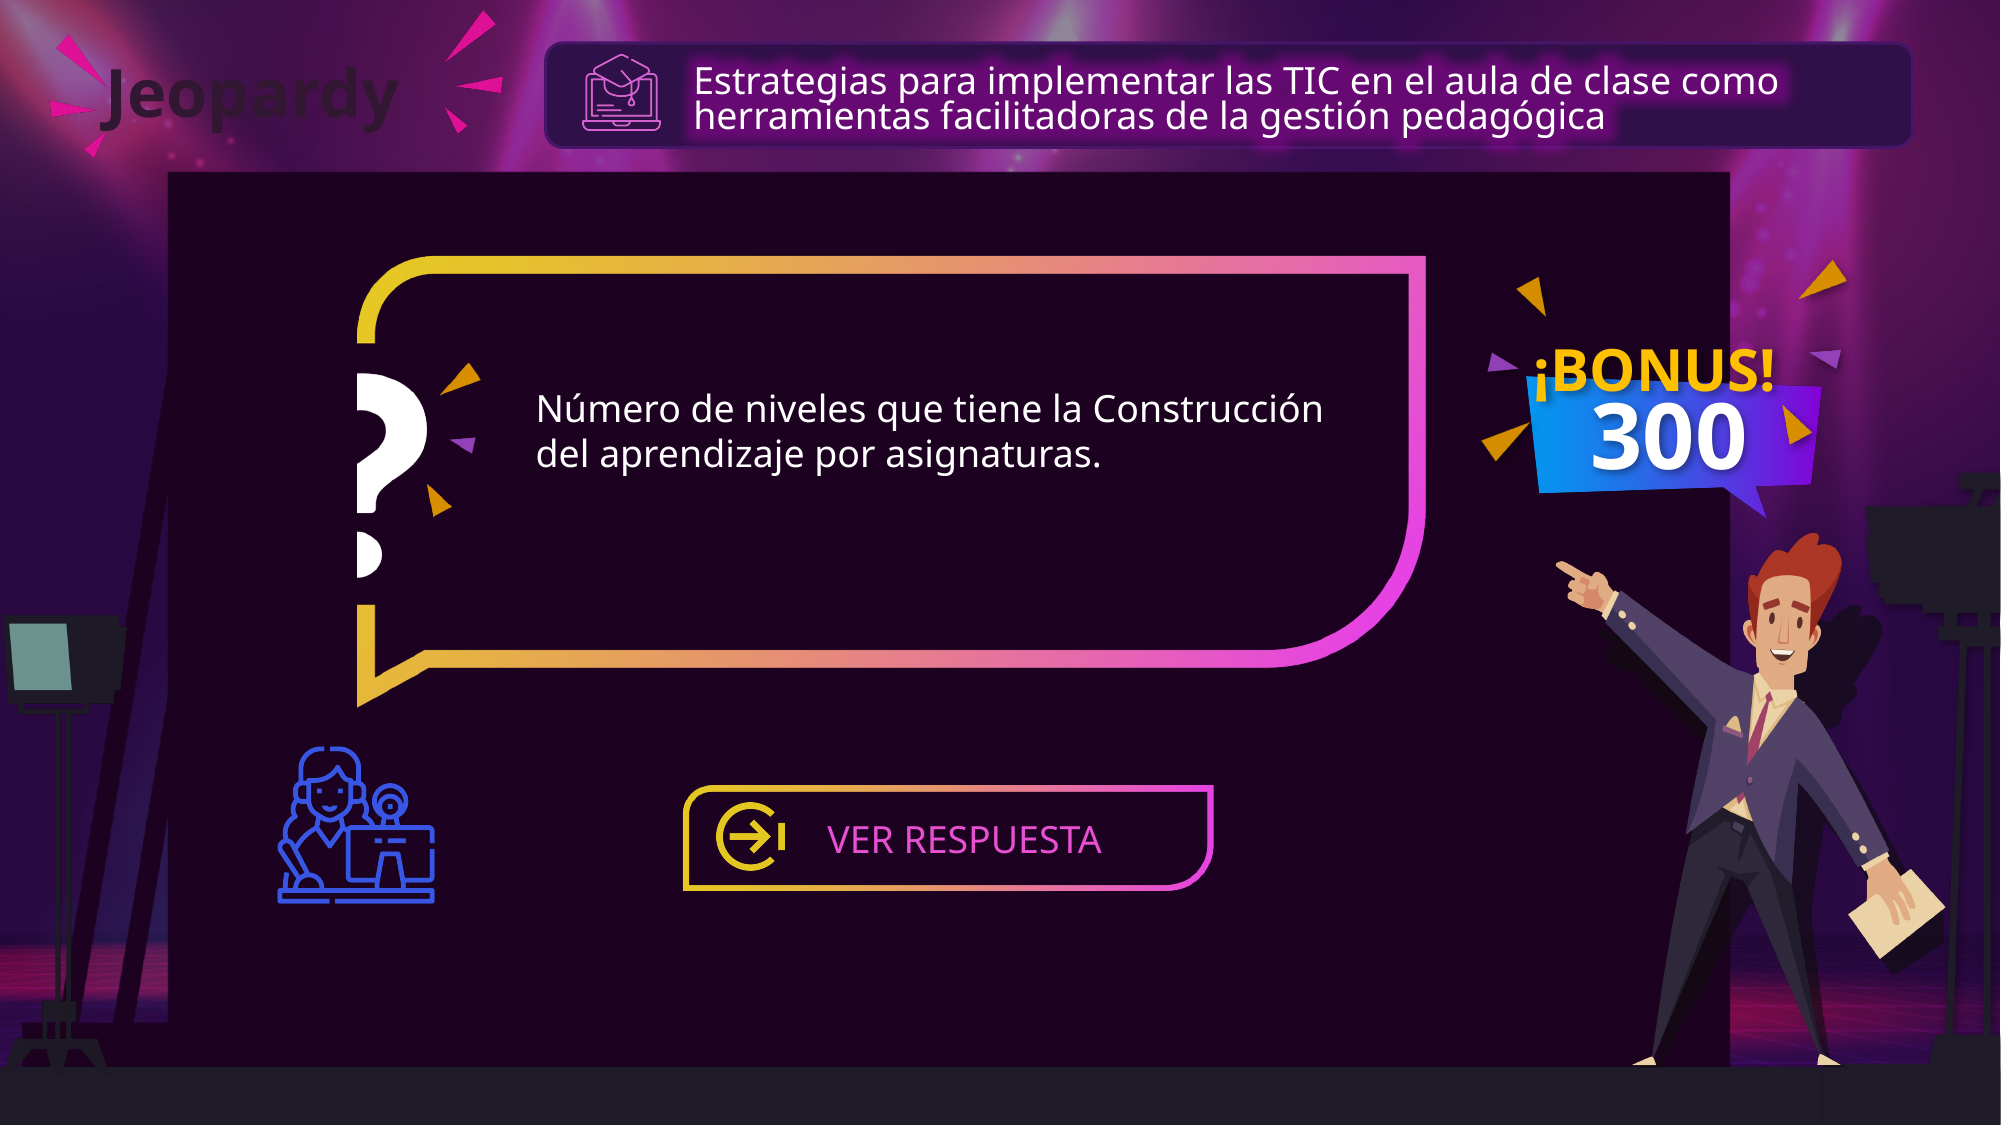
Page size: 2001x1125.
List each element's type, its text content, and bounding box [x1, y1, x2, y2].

text_box Número de niveles que tiene la Construcción del aprendizaje por asignaturas. [520, 377, 1376, 483]
text_box ¡BONUS! [1556, 325, 1780, 376]
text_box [680, 785, 1216, 891]
picture [0, 0, 2001, 1125]
picture [582, 53, 661, 132]
text_box 300 [1516, 471, 1526, 485]
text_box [1513, 485, 1974, 1078]
